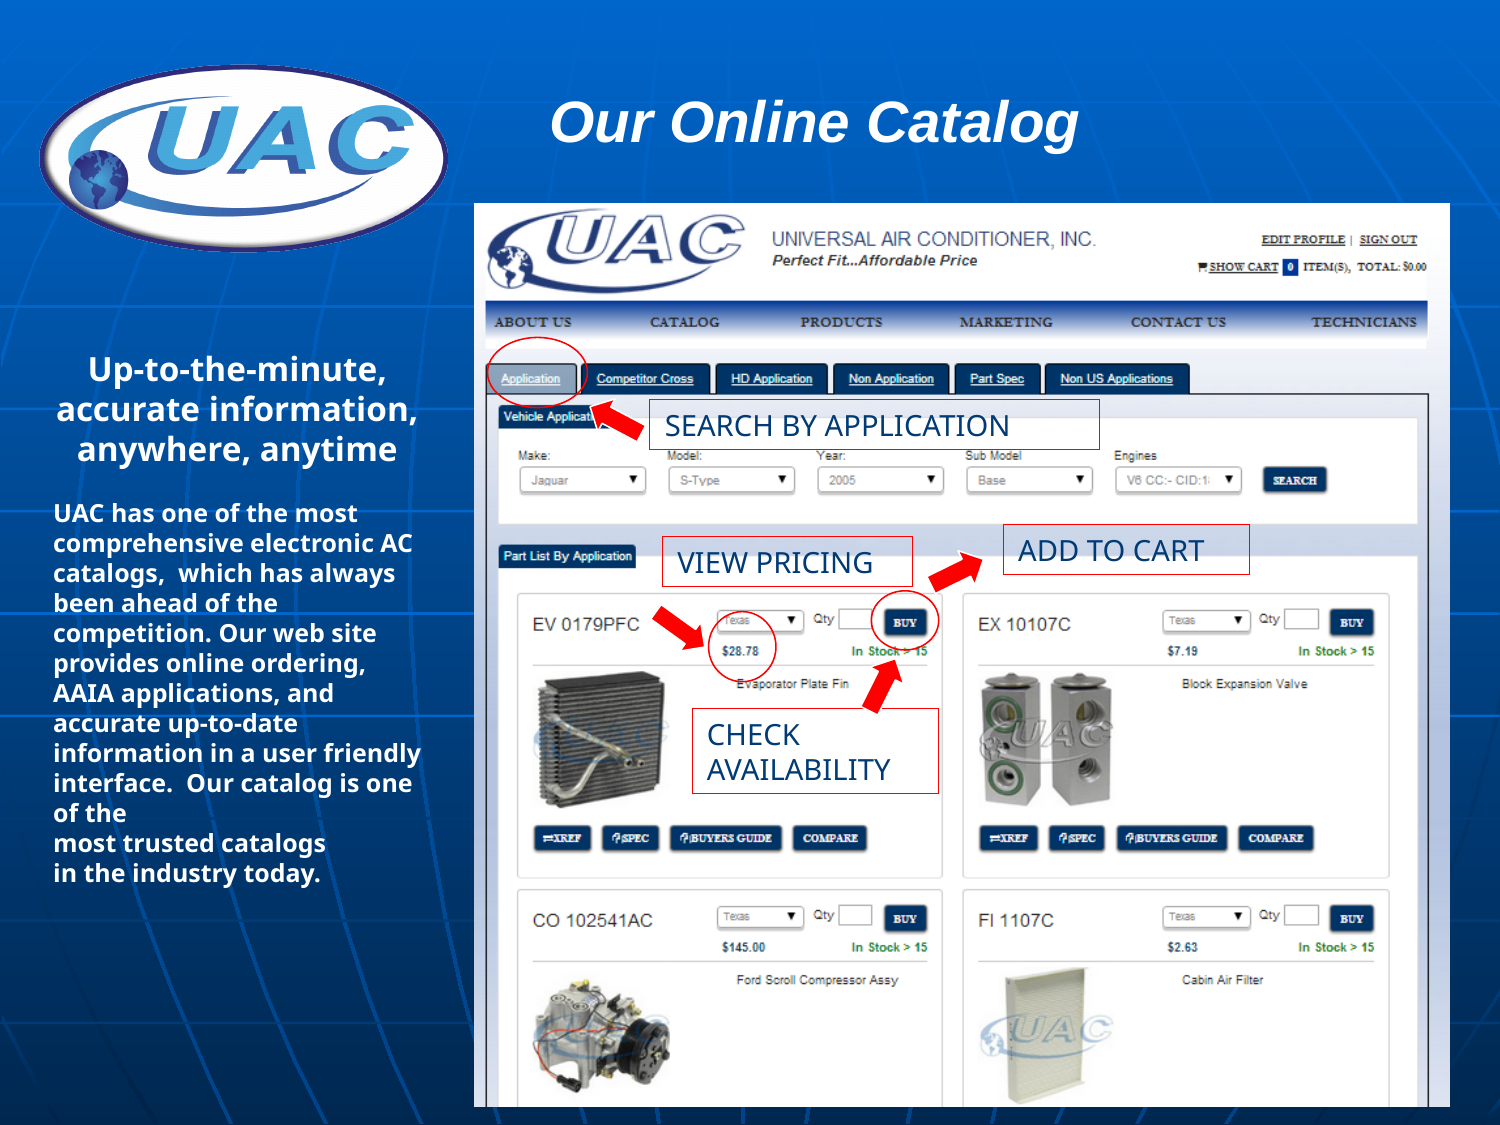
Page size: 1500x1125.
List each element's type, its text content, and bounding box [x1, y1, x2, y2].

picture [37, 62, 451, 255]
text_box Our Online Catalog [534, 76, 1438, 162]
text_box Up-to-the-minute, accurate information, anywhere, anytime UAC has one of the most comprehensive electronic AC catalogs, which has always been ahead of the competition. Our web site provides online ordering, AAIA applications, and accurate up-to-date information in a user friendly interface. Our catalog is one of the most trusted catalogs in the industry today. [37, 404, 438, 830]
picture [474, 202, 1450, 1108]
